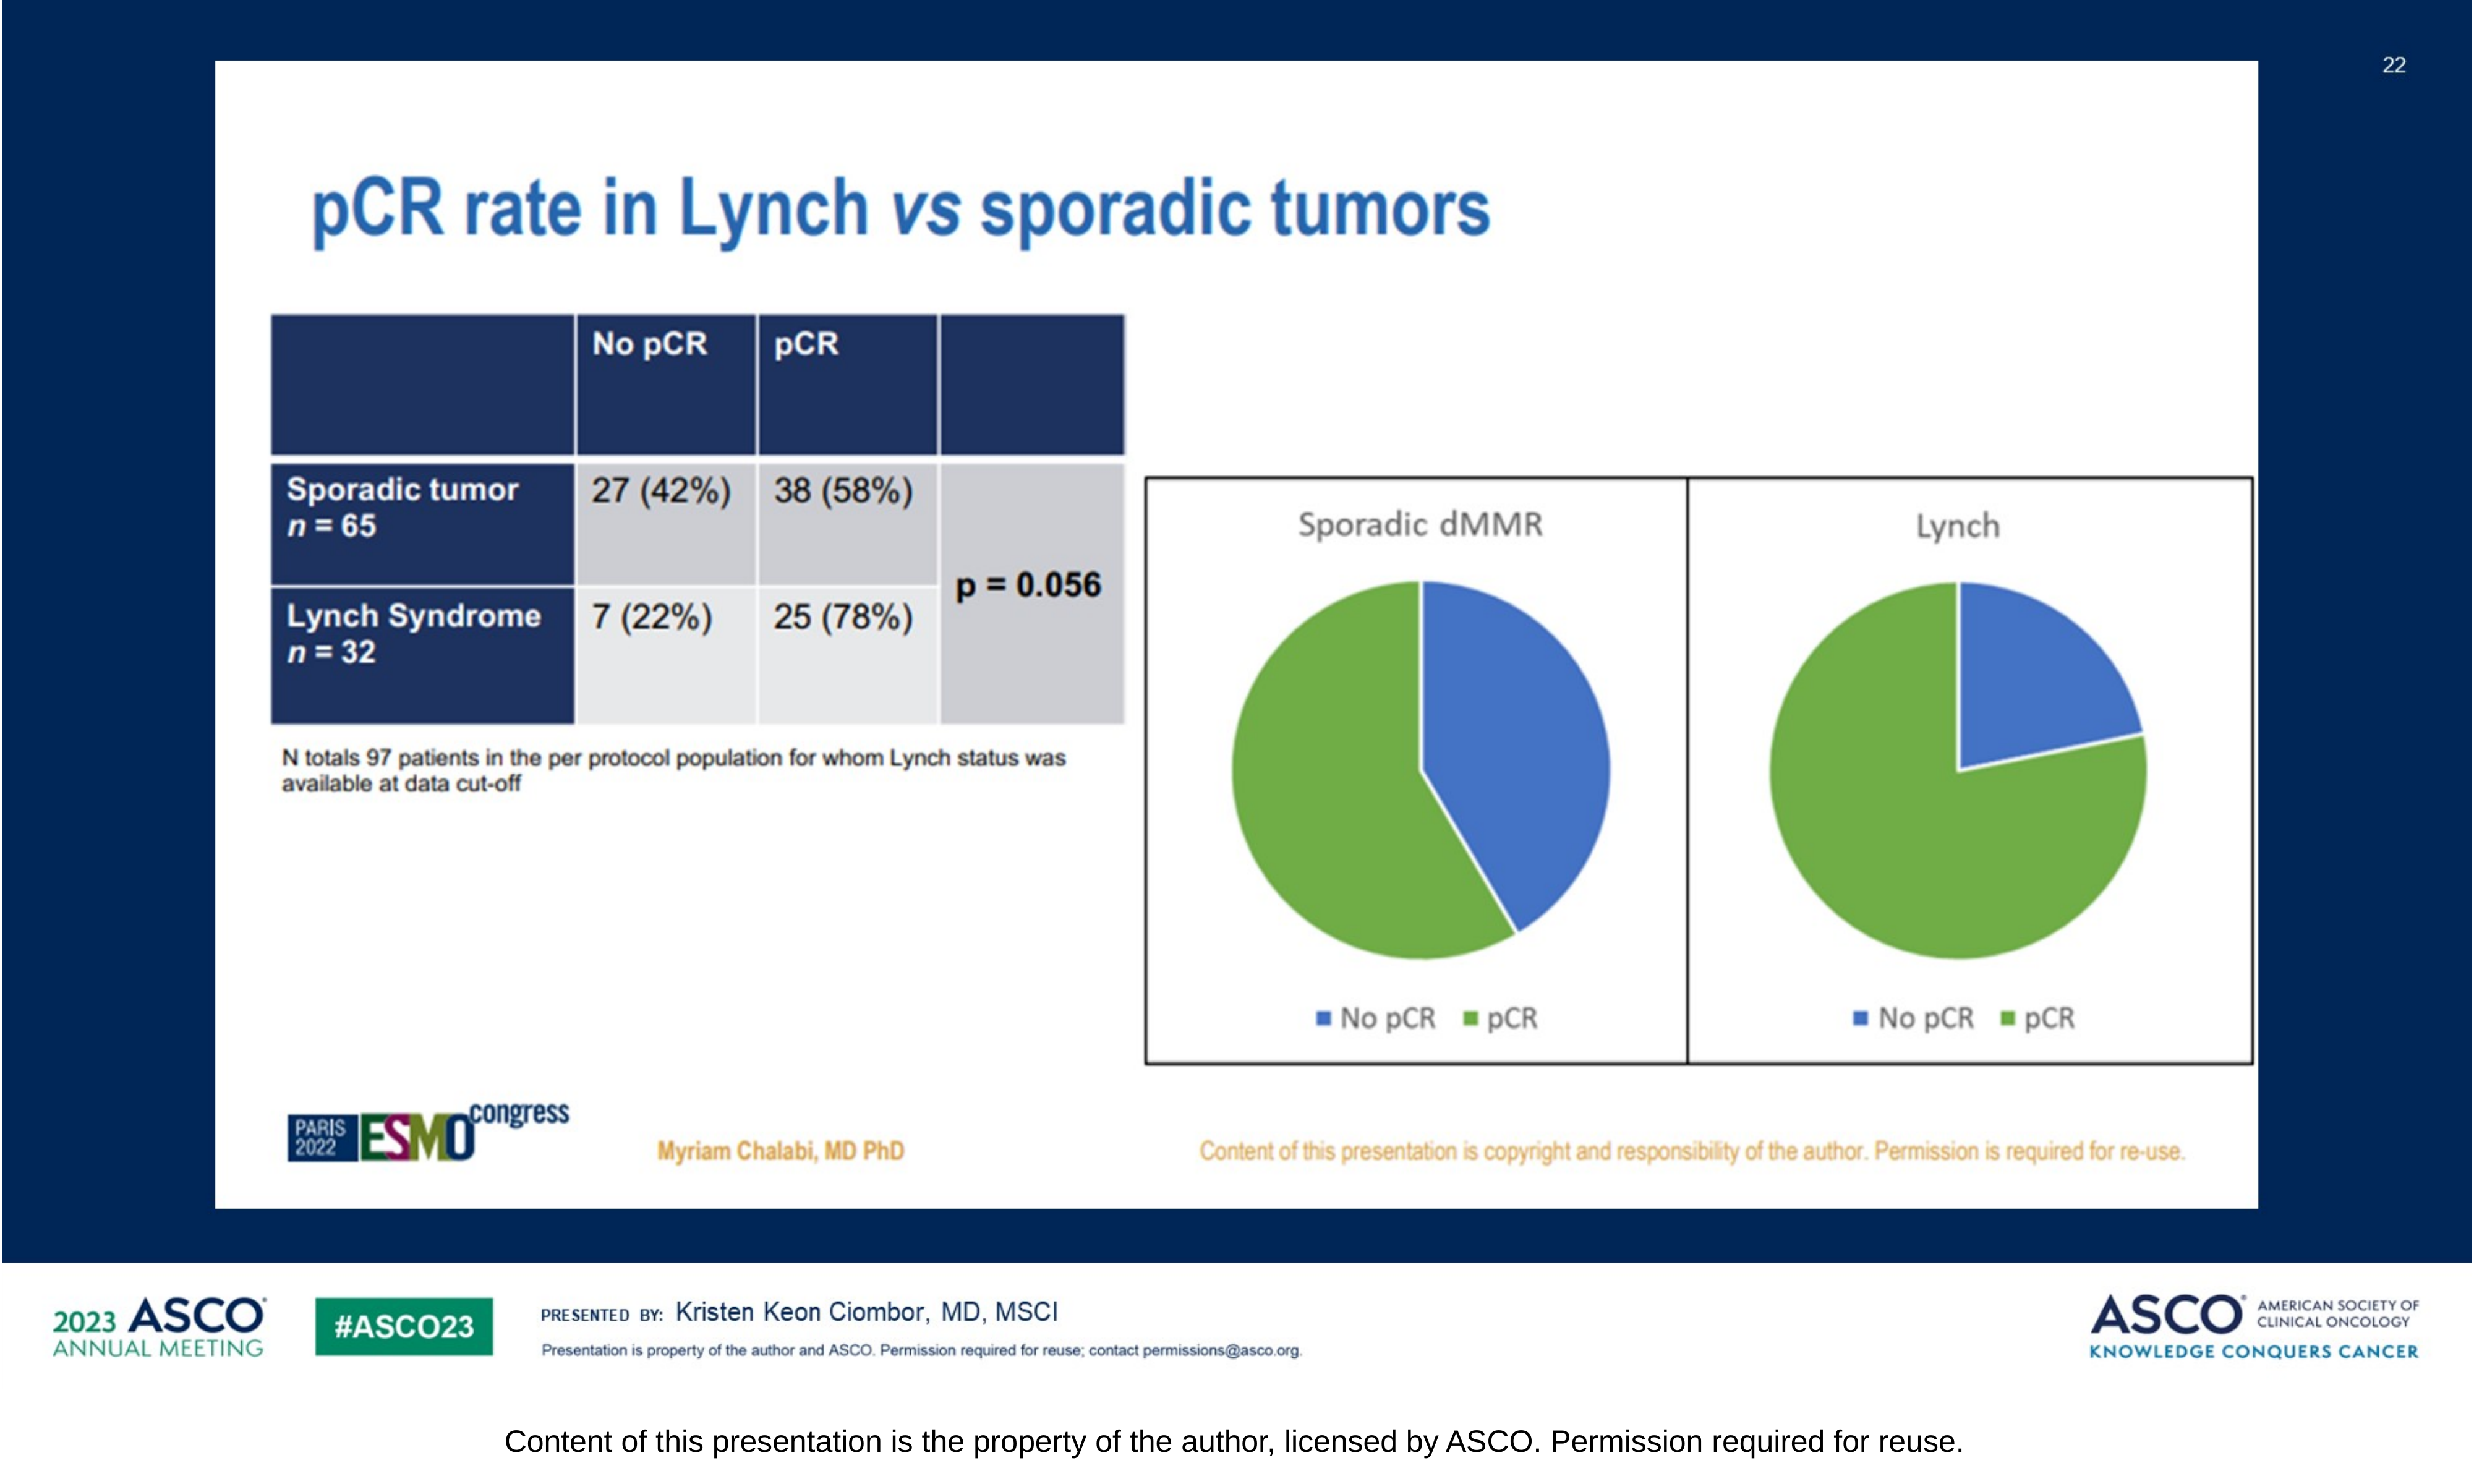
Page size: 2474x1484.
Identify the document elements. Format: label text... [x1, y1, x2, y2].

picture [2, 0, 2472, 1389]
text_box Content of this presentation is the property of the author, licensed by ASCO. Permission required for reuse. [0, 1399, 2474, 1477]
